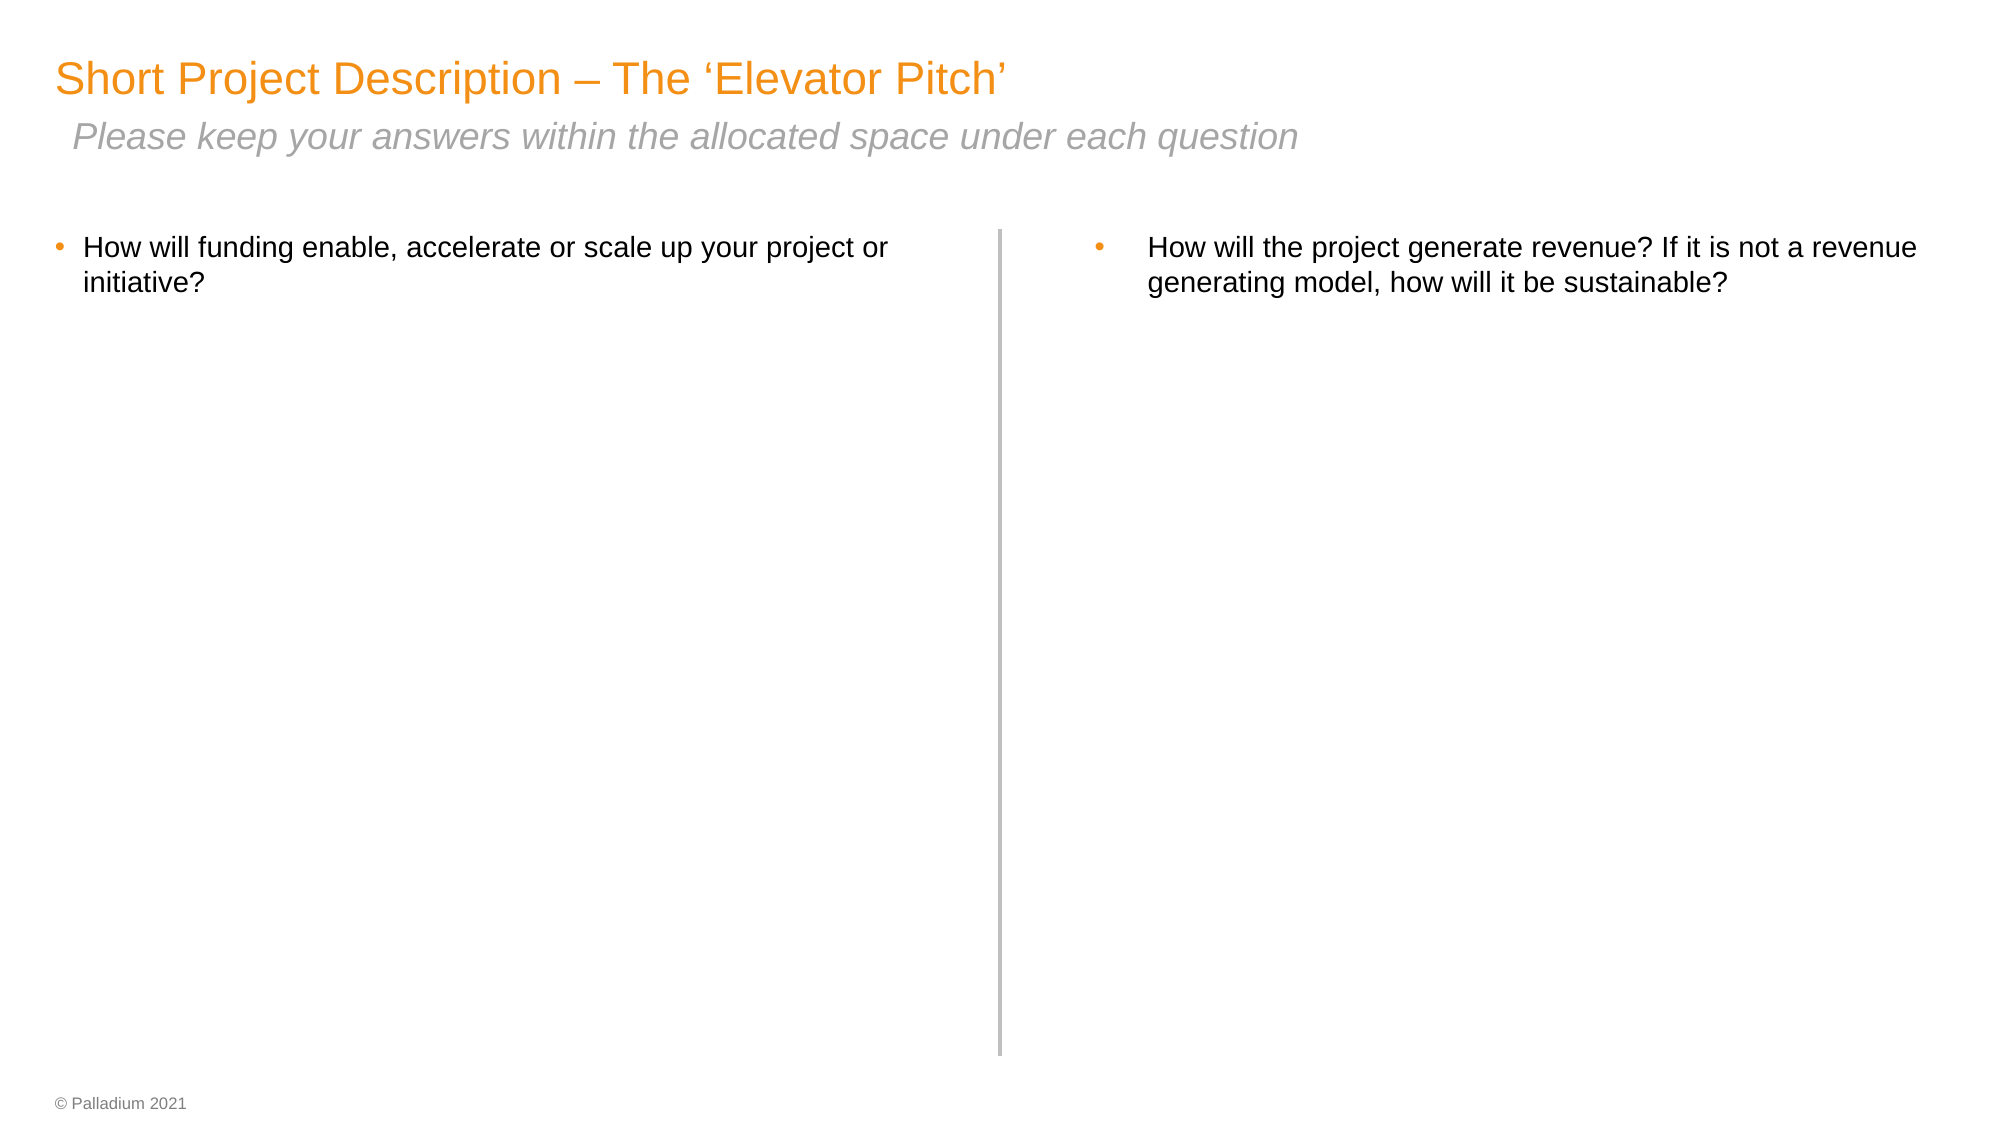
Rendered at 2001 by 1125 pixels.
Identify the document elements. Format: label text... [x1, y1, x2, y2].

list How will the project generate revenue? If it is not a revenue generating model, how will it be sustainable? [1072, 228, 1945, 1062]
list How will funding enable, accelerate or scale up your project or initiative? [54, 228, 928, 1062]
list Please keep your answers within the allocated space under each question [34, 111, 1925, 181]
title Short Project Description – The ‘Elevator Pitch’ [54, 54, 1945, 105]
